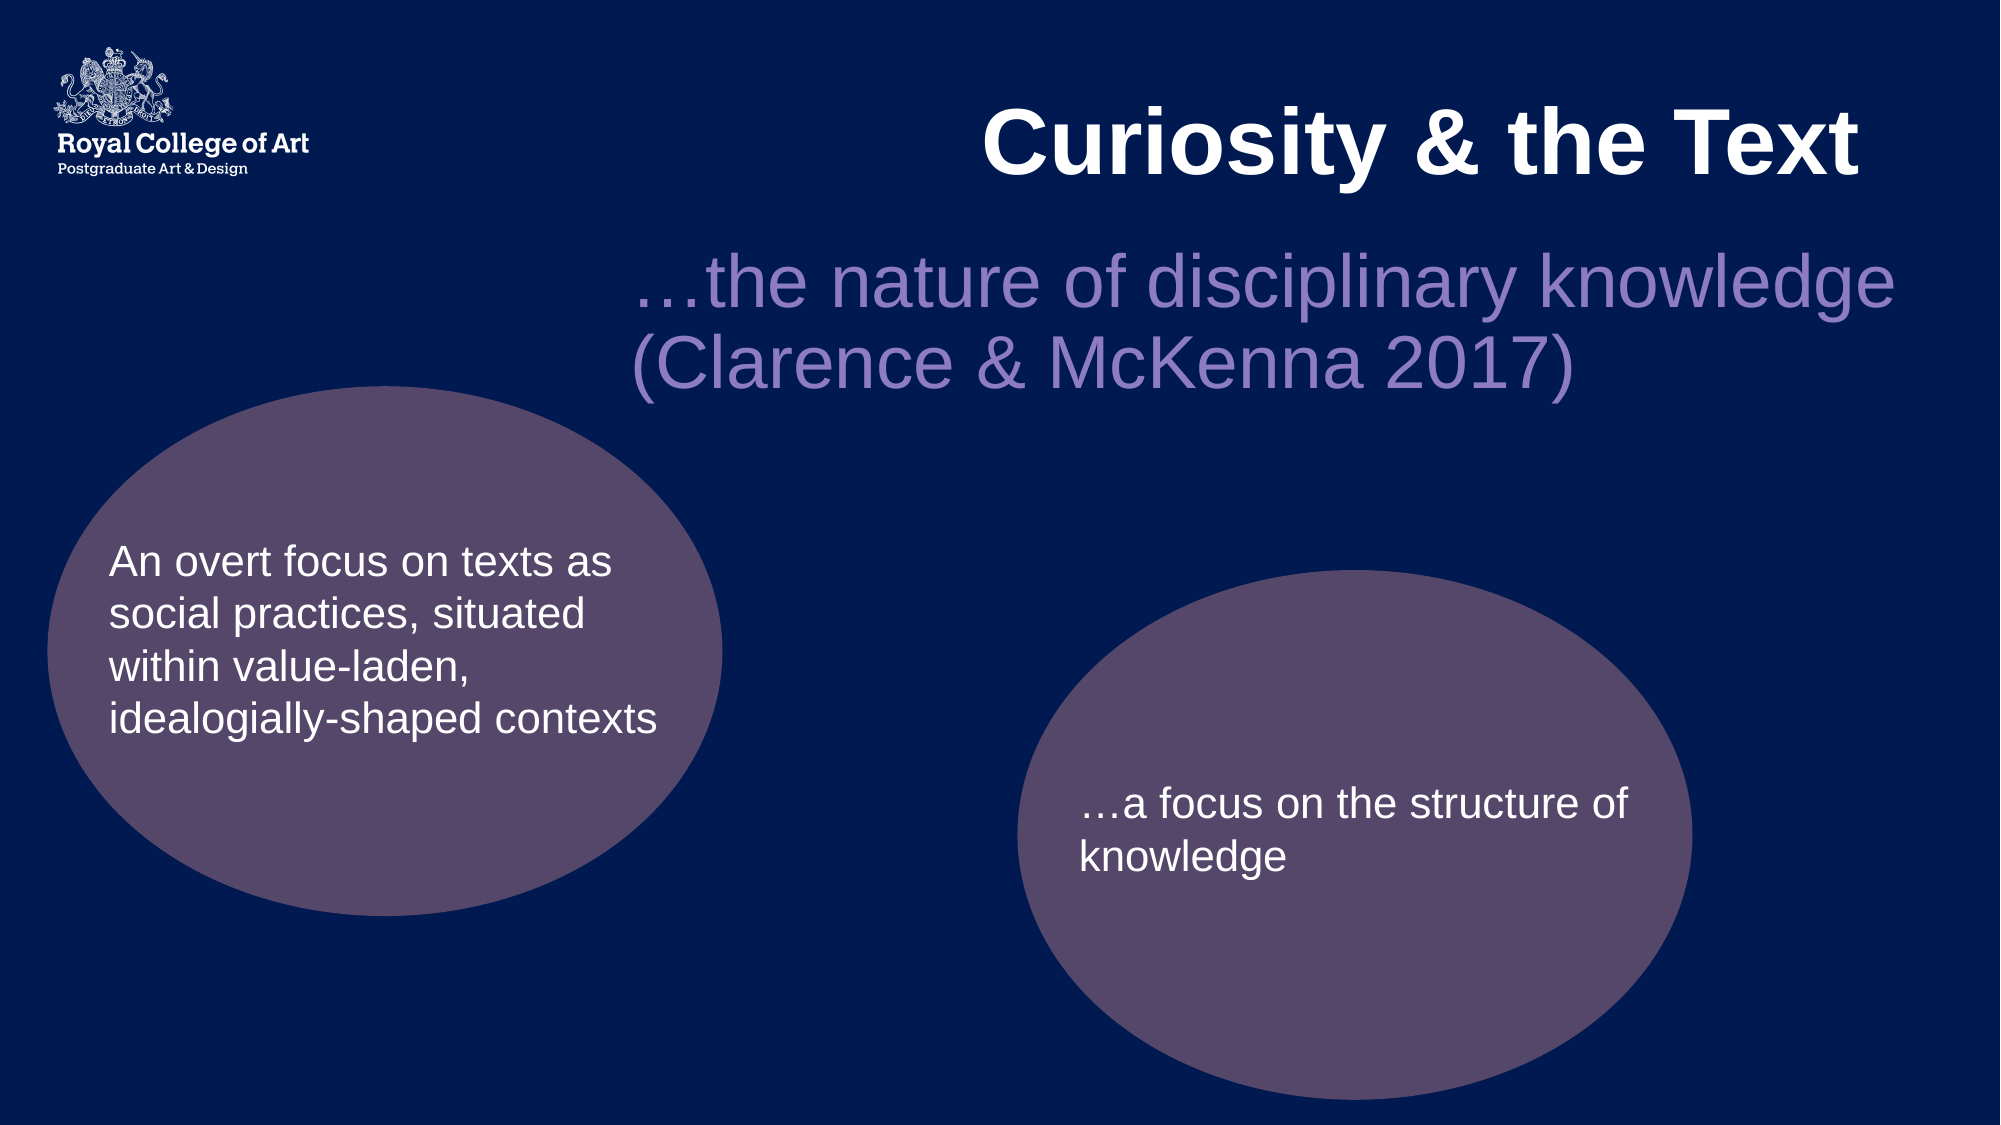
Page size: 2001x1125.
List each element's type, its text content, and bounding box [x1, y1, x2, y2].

text_box [1017, 570, 1679, 1100]
text_box …a focus on the structure of knowledge [1063, 760, 1693, 910]
picture [48, 42, 313, 181]
text_box [93, 386, 676, 517]
title Curiosity & the Text [966, 78, 1897, 229]
text_box An overt focus on texts as social practices, situated within value-laden, idealogially-shaped contexts [93, 517, 723, 785]
text_box [47, 518, 677, 917]
title …the nature of disciplinary knowledge (Clarence & McKenna 2017) [615, 228, 1970, 435]
